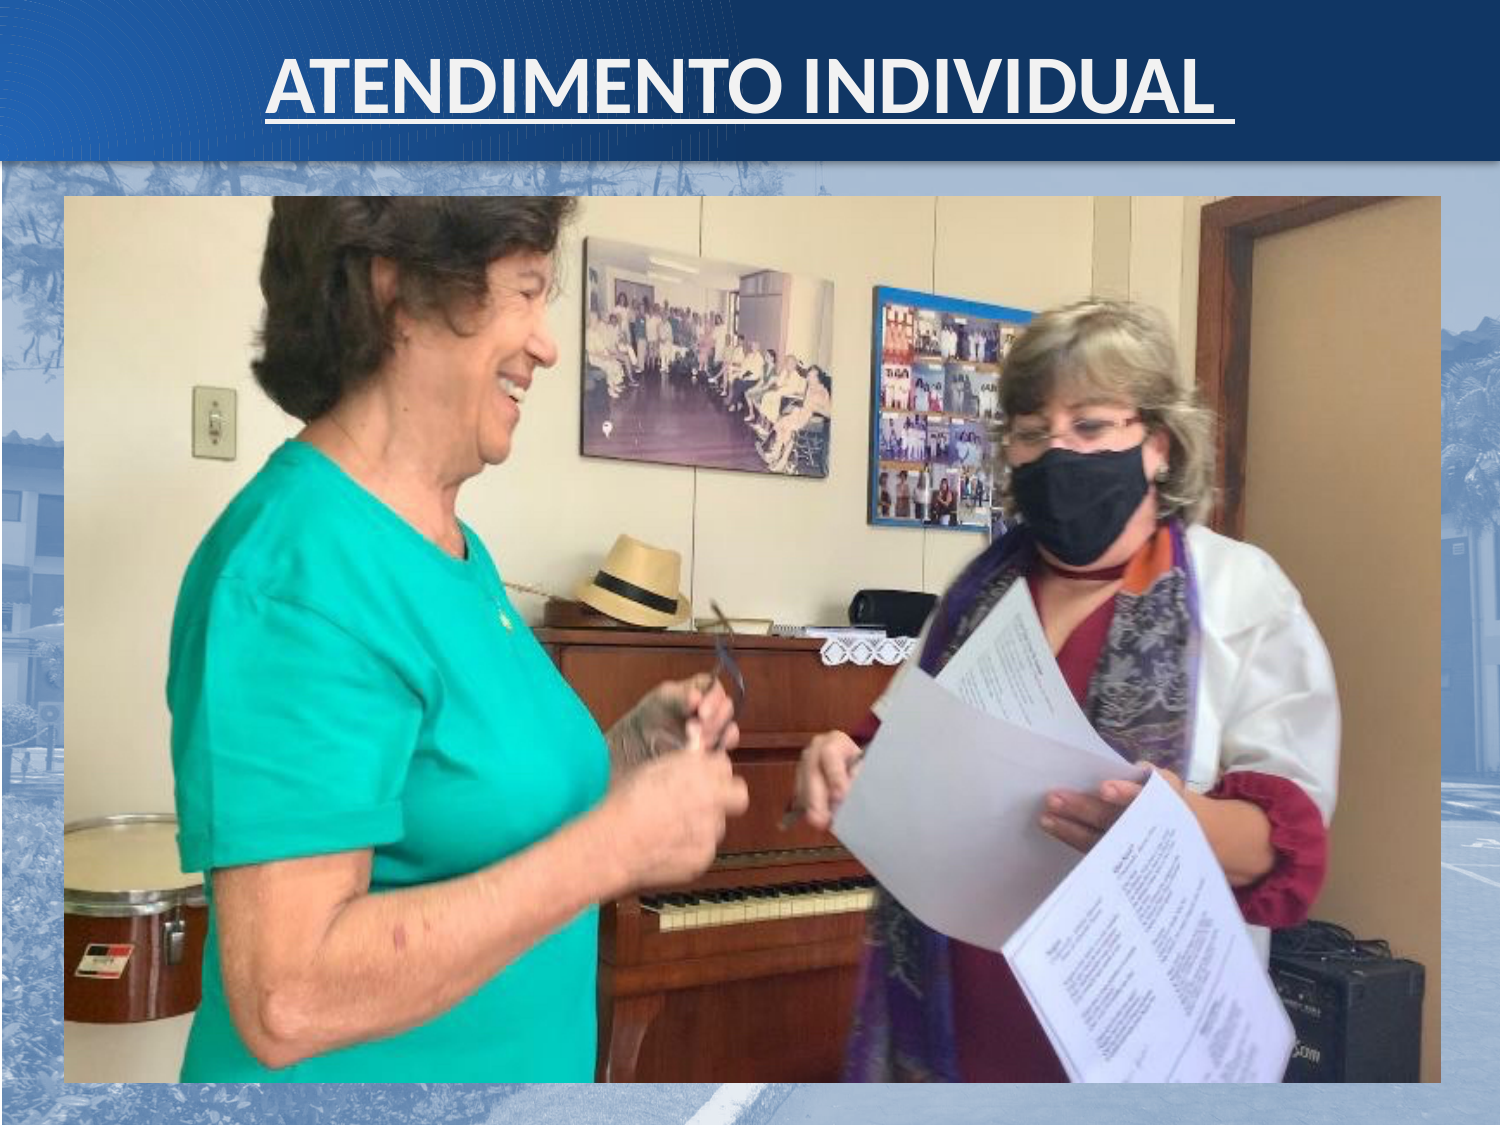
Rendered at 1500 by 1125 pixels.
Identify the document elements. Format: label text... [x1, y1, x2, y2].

picture [2, 160, 1500, 1125]
text_box ATENDIMENTO INDIVIDUAL [0, 0, 1500, 159]
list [64, 195, 1442, 1083]
